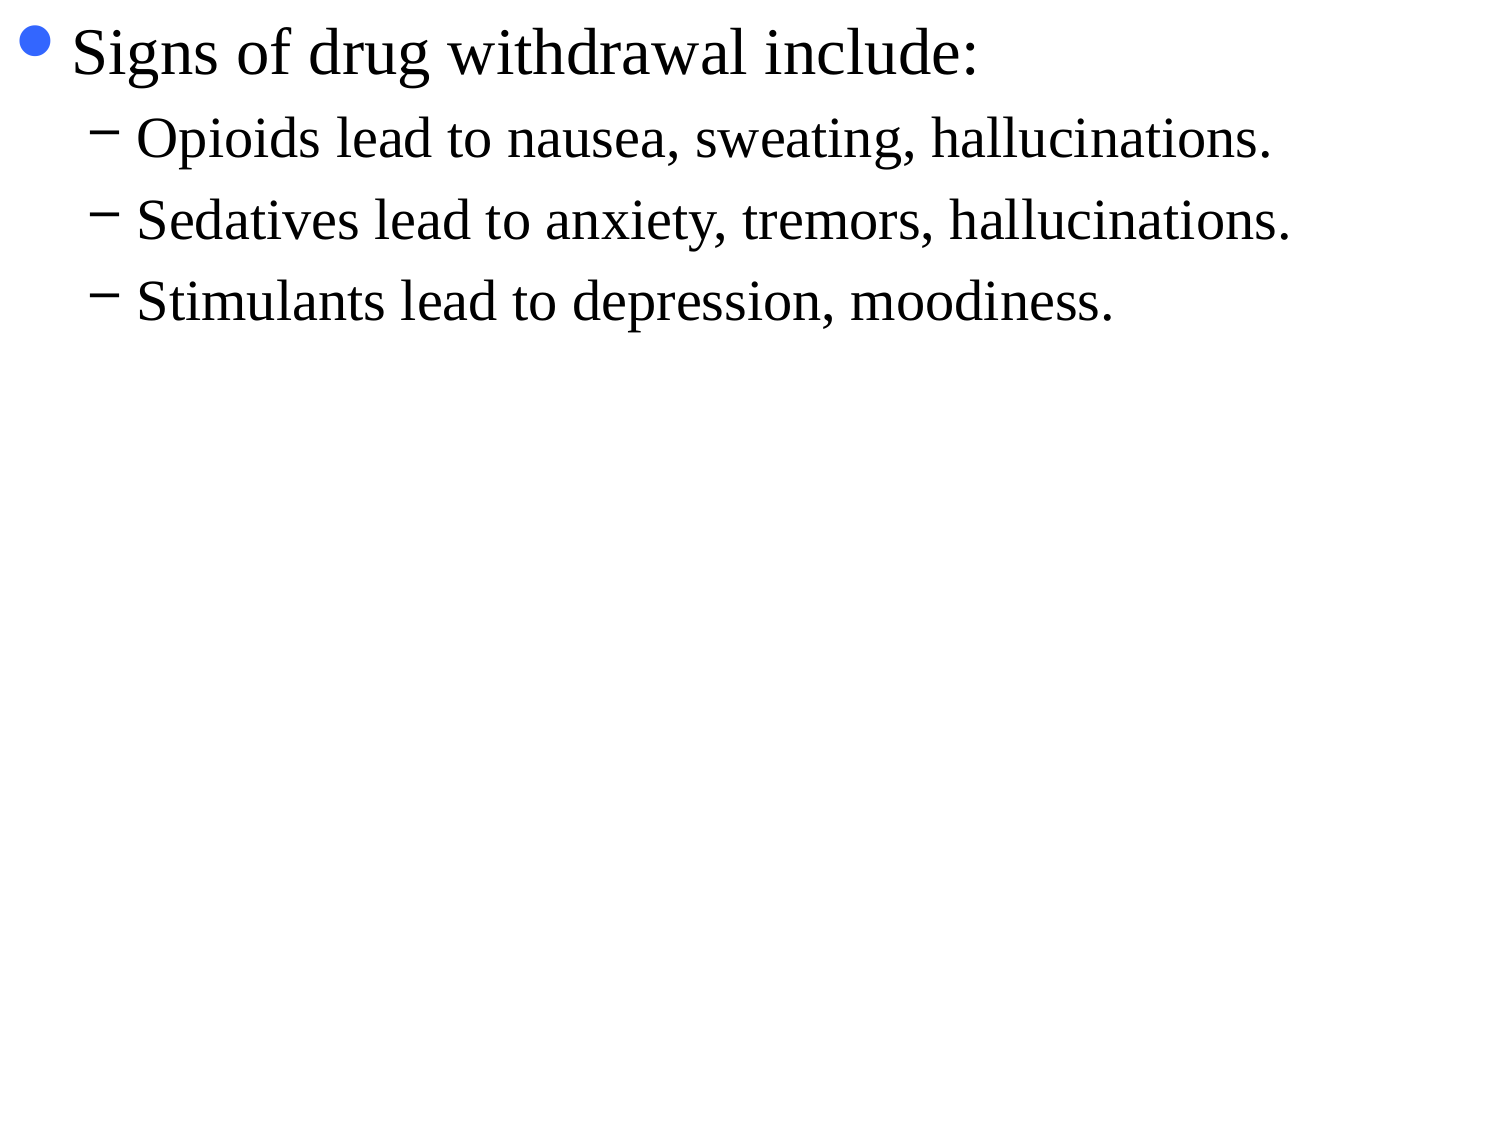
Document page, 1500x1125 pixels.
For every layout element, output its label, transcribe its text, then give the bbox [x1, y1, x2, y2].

list Signs of drug withdrawal include: Opioids lead to nausea, sweating, hallucinations. Sedatives lead to anxiety, tremors, hallucinations. Stimulants lead to depression, moodiness. [0, 0, 1500, 1125]
